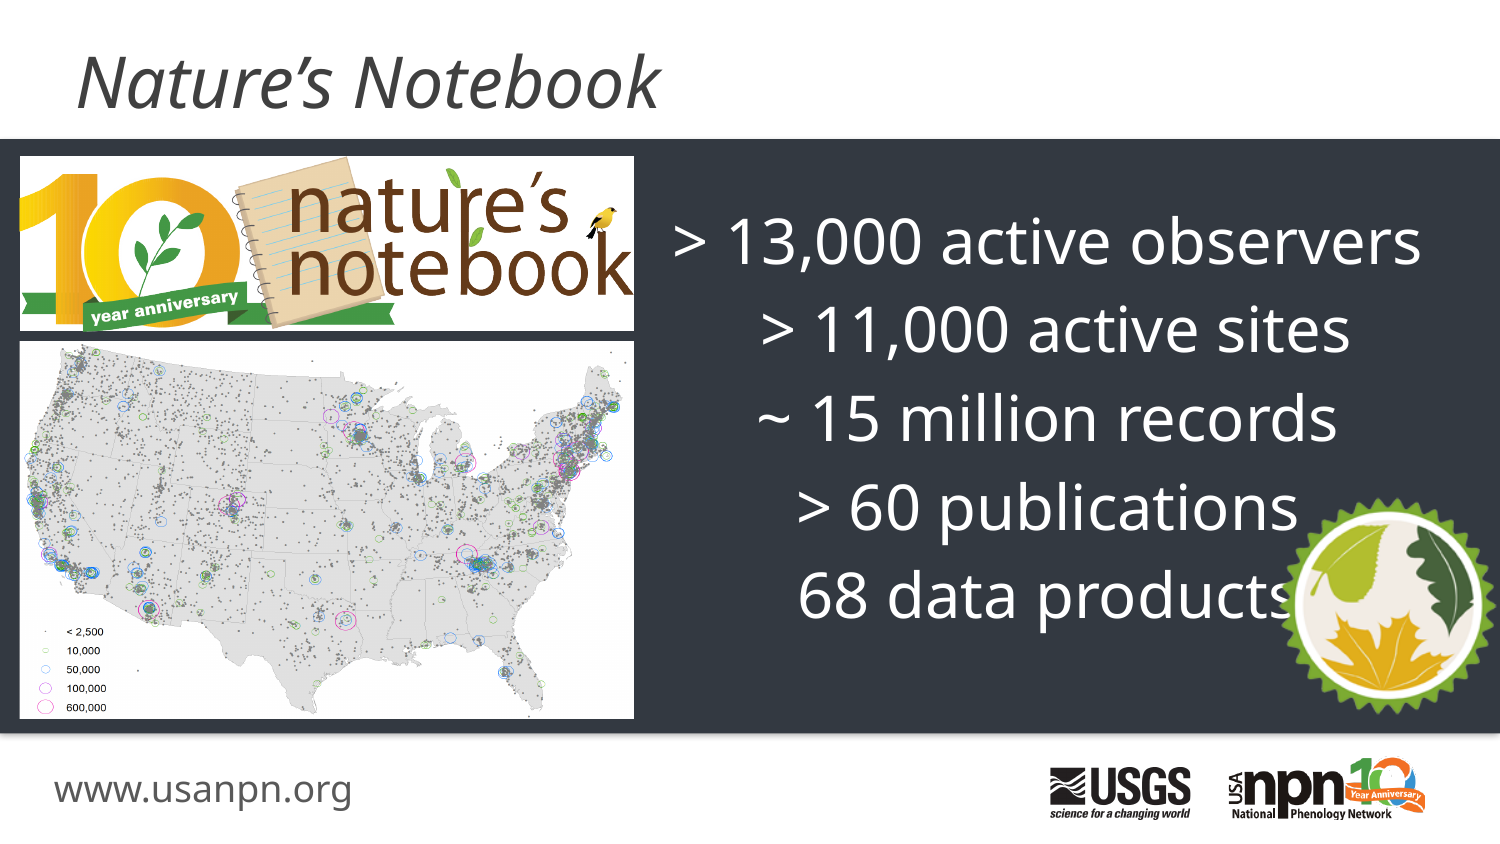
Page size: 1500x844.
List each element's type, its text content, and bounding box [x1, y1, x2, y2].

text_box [19, 341, 635, 720]
list > 13,000 active observers > 11,000 active sites ~ 15 million records > 60 publications 68 data products [671, 200, 1425, 708]
title Nature’s Notebook [75, 36, 1425, 124]
picture [19, 155, 643, 708]
picture [1273, 493, 1500, 719]
